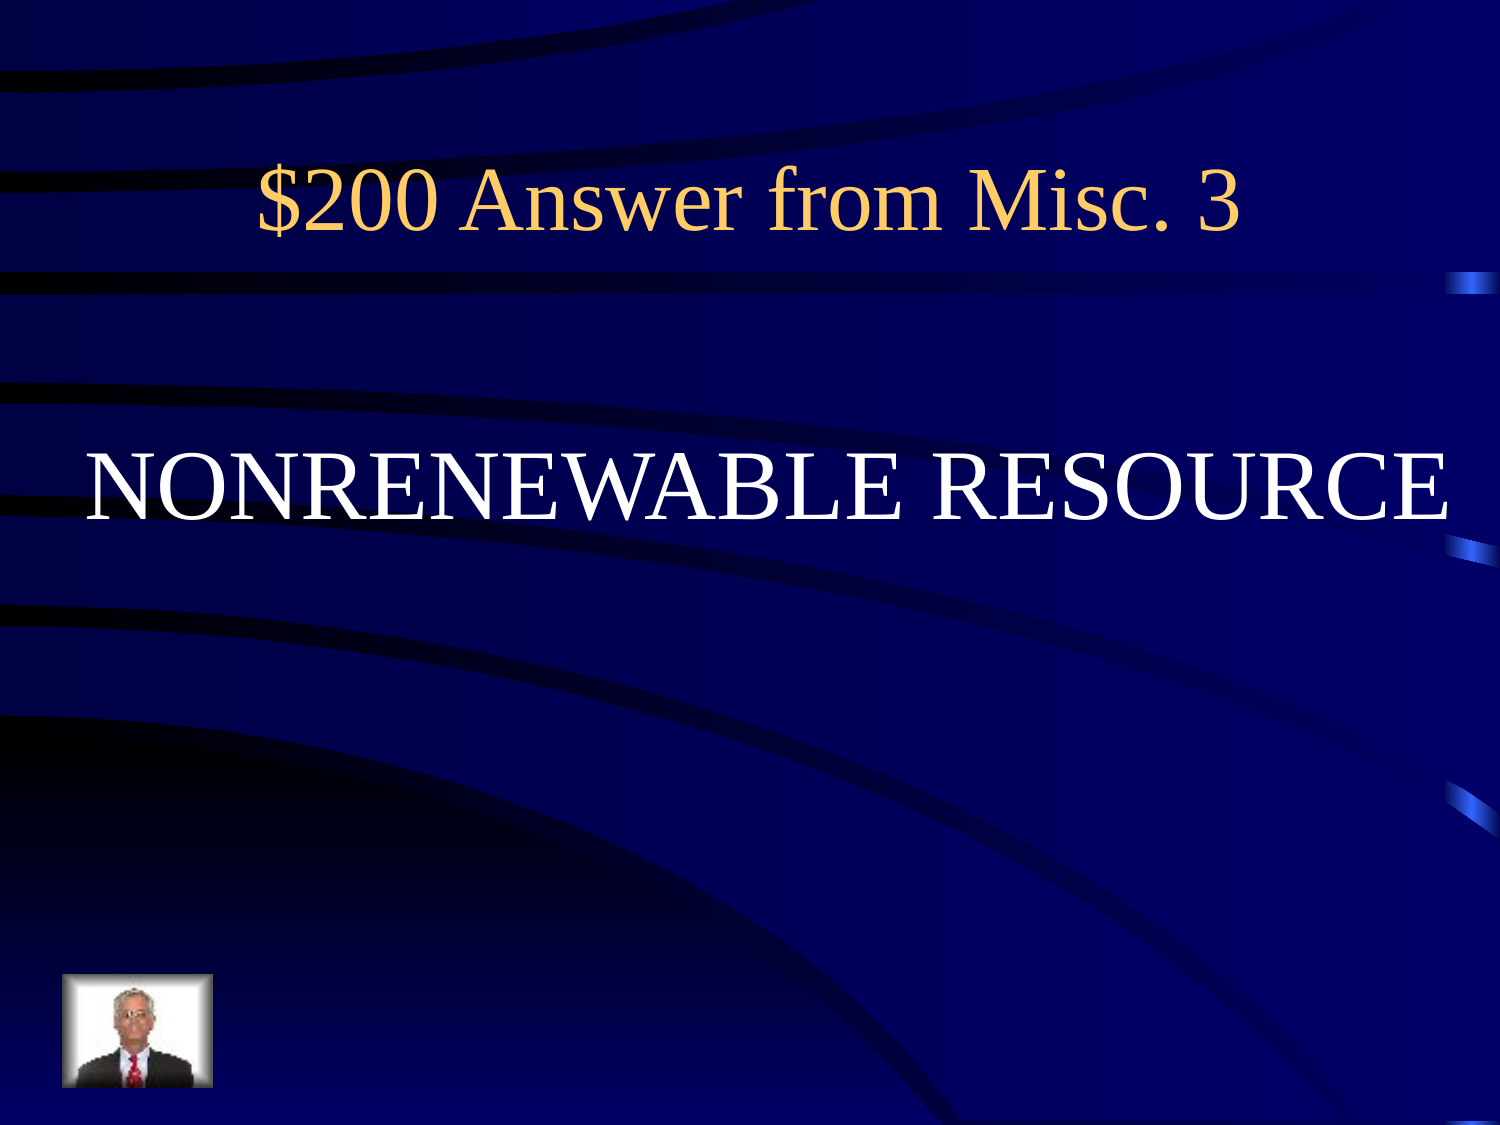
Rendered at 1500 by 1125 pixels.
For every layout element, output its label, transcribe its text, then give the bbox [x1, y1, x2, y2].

title $200 Answer from Misc. 3 [112, 99, 1388, 288]
picture [62, 974, 213, 1088]
text_box NONRENEWABLE RESOURCE [69, 412, 1469, 548]
